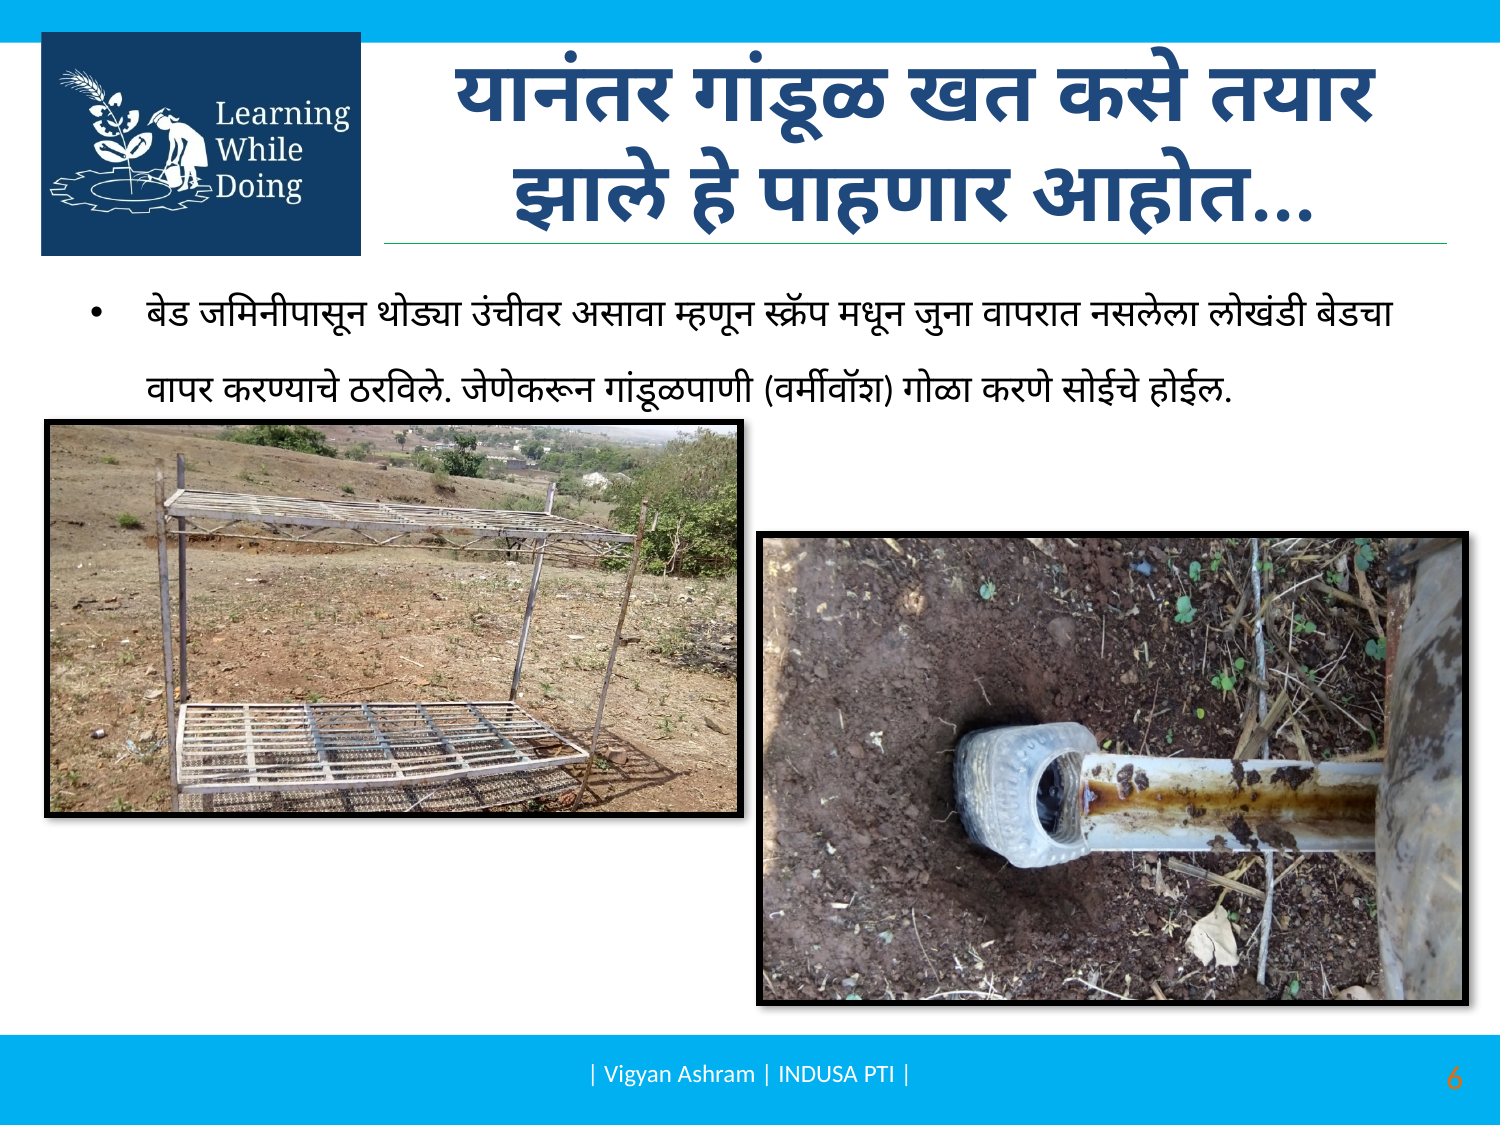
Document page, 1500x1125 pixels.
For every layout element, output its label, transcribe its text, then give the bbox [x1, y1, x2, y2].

footer | Vigyan Ashram | INDUSA PTI | [512, 1042, 876, 1103]
picture [41, 33, 361, 256]
picture [1344, 538, 1462, 1000]
picture [763, 538, 881, 1000]
list बेड जमिनीपासून थोड्या उंचीवर असावा म्हणून स्क्रॅप मधून जुना वापरात नसलेला लोखंडी बेडचा वापर करण्याचे ठरविले. जेणेकरून गांडूळपाणी (वर्मीवॉश) गोळा करणे सोईचे होईल. [75, 249, 1425, 388]
title यानंतर गांडूळ खत कसे तयार झाले हे पाहणार आहोत... [383, 44, 1447, 232]
slide_number 6 [1348, 1045, 1478, 1106]
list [881, 418, 1344, 1119]
picture [49, 424, 738, 812]
